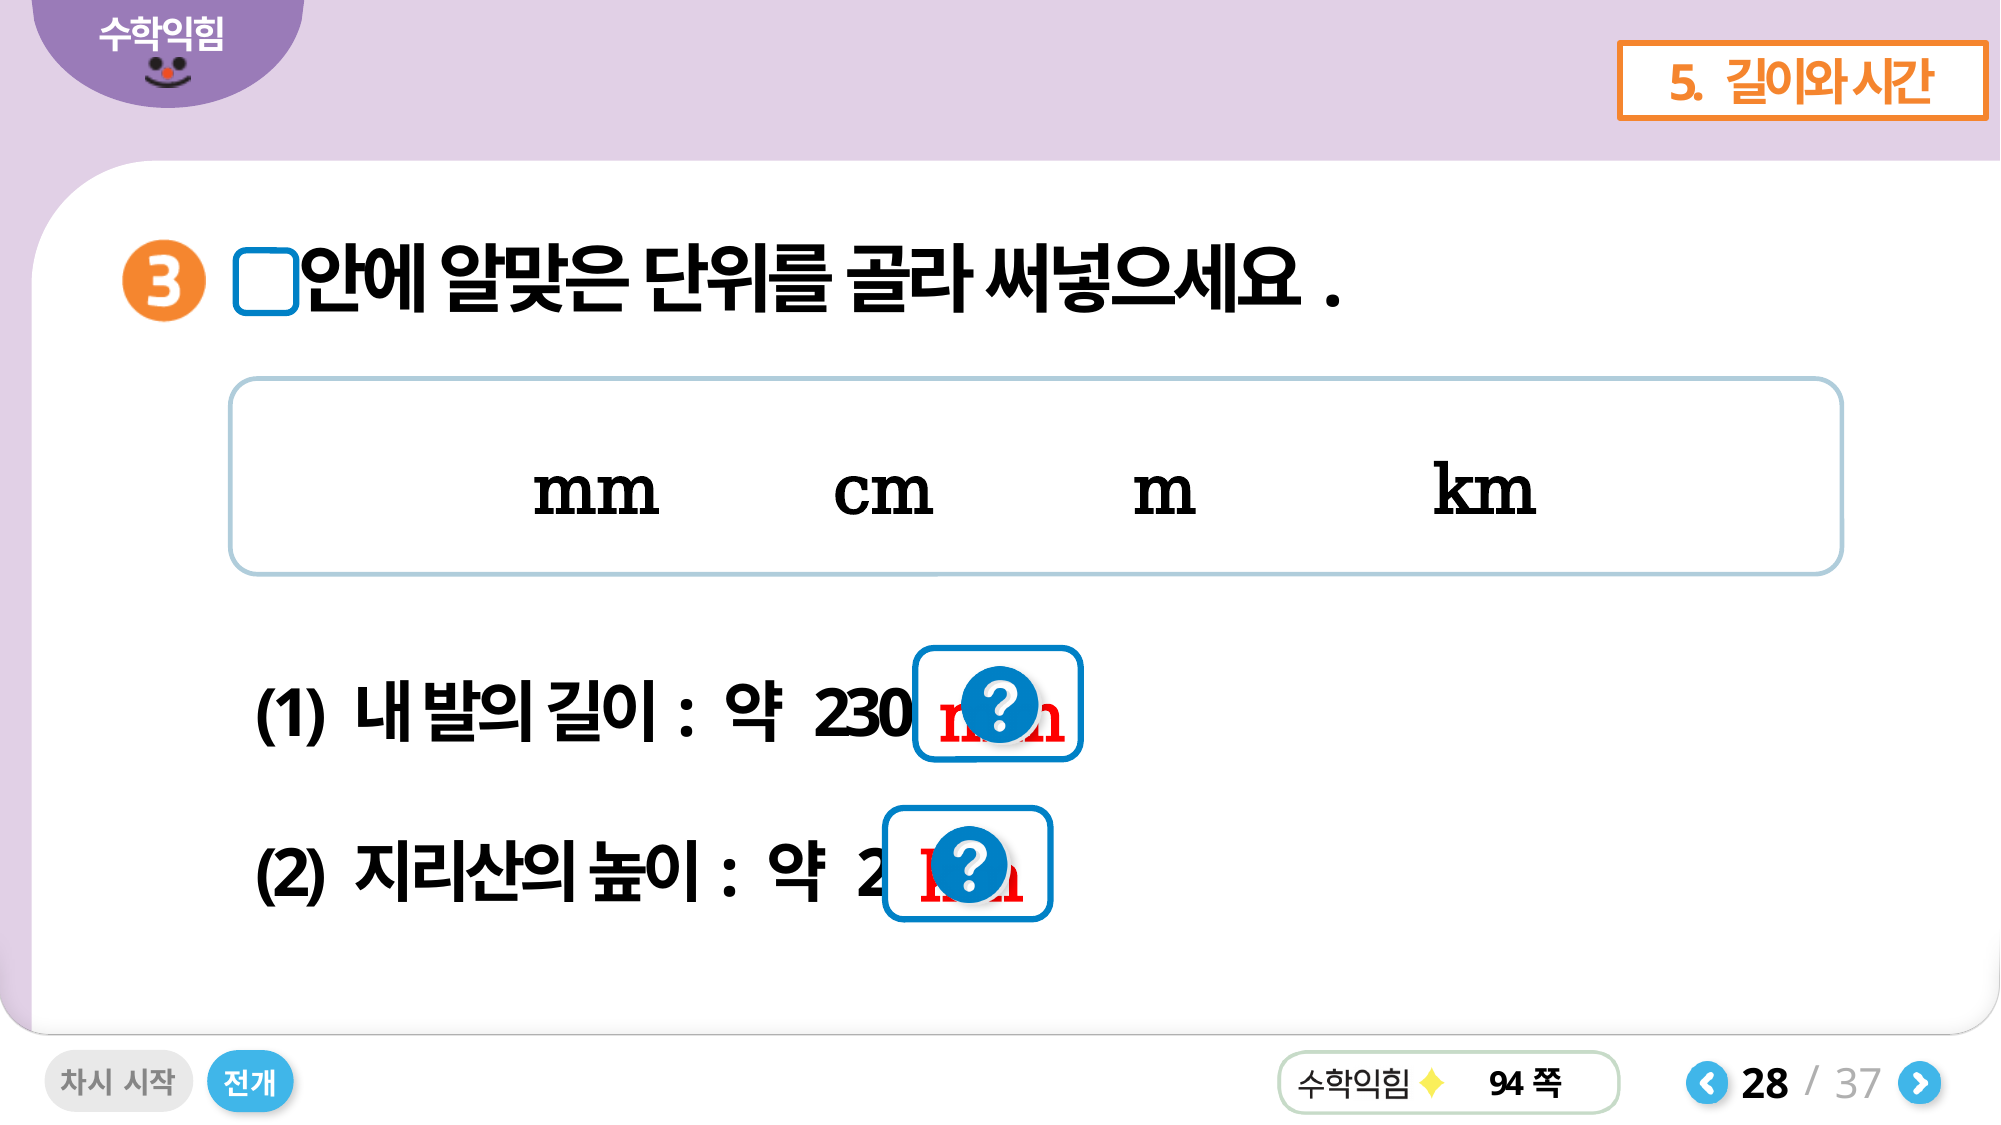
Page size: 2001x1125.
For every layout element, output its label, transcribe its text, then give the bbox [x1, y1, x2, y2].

text_box (2) 지리산의 높이: 약 2 [255, 814, 886, 907]
text_box mm cm m km [296, 430, 1774, 523]
text_box 안에 알맞은 단위를 골라 써넣으세요. [220, 231, 1931, 382]
text_box (1) 내 발의 길이: 약 230 [255, 654, 916, 747]
text_box [228, 376, 1845, 577]
picture [931, 825, 1011, 905]
text_box mm [923, 657, 1081, 750]
picture [145, 57, 191, 88]
text_box [913, 645, 1081, 762]
text_box [233, 248, 299, 316]
text_box 5. 길이와 시간 [1619, 43, 1987, 118]
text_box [1276, 1049, 1621, 1116]
picture [0, 929, 2000, 1125]
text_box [1685, 1061, 1941, 1104]
text_box [883, 805, 1051, 922]
text_box km [893, 817, 1051, 910]
picture [961, 665, 1042, 745]
picture [121, 238, 207, 325]
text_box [38, 1048, 297, 1114]
